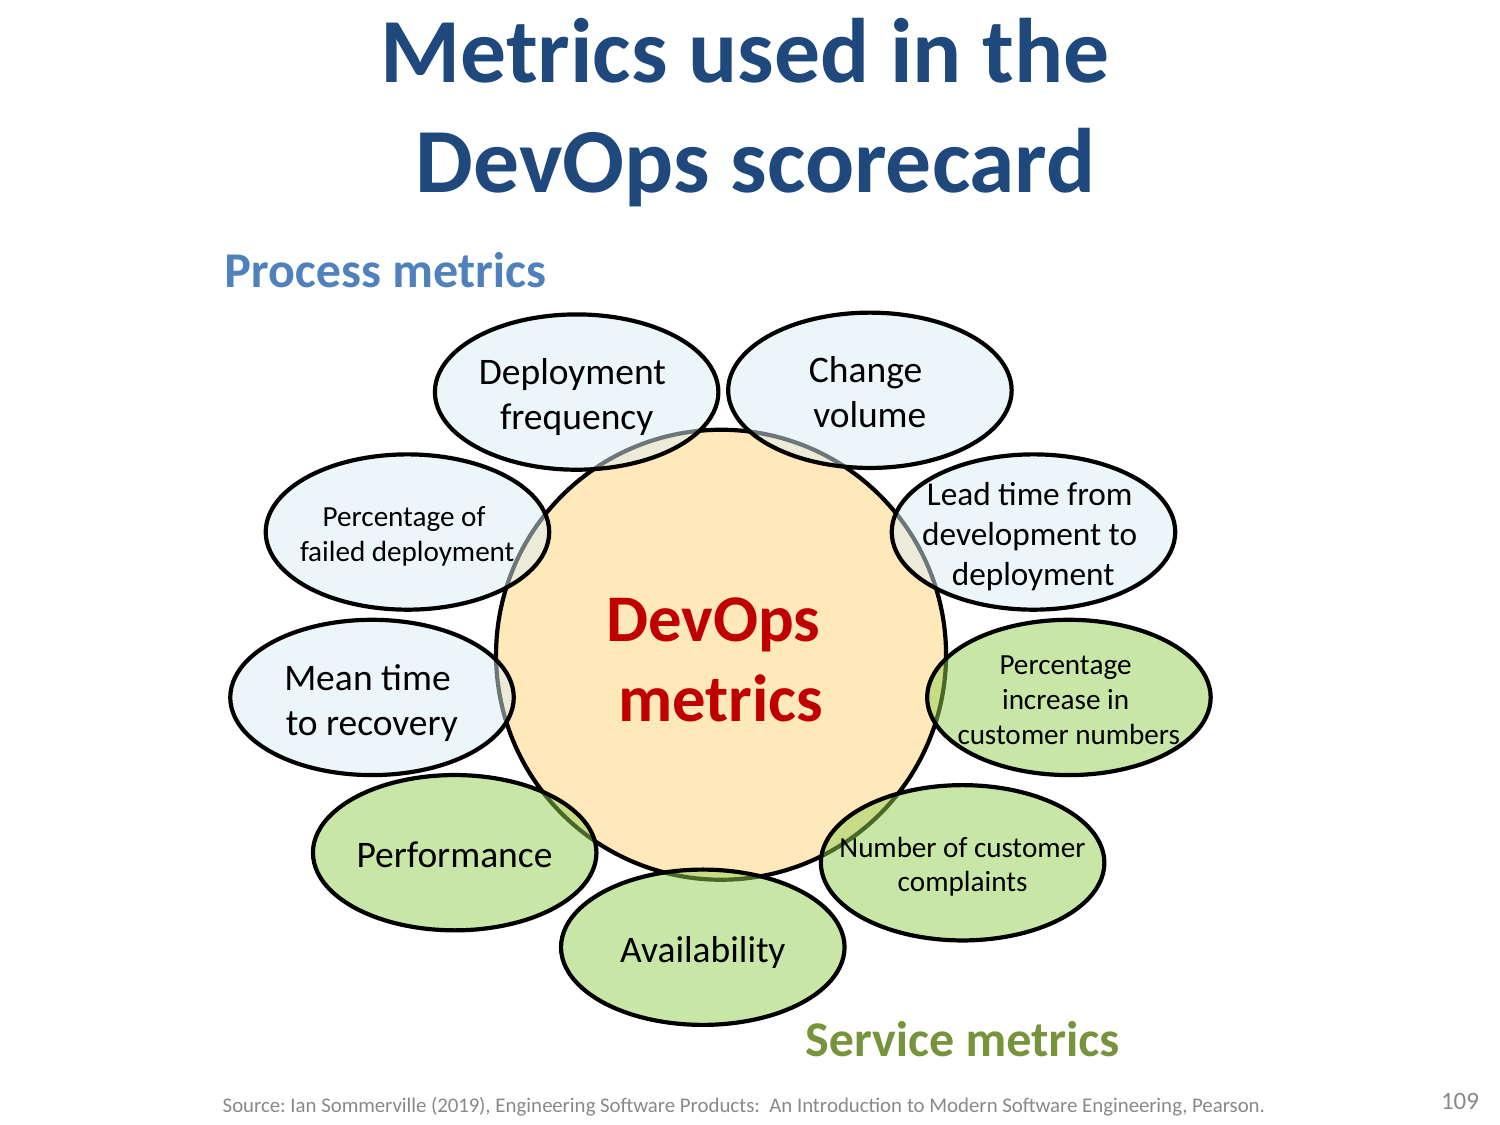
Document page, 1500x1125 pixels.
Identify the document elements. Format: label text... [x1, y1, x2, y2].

text_box Change volume [726, 310, 1014, 471]
text_box Percentage increase in customer numbers [925, 617, 1213, 778]
text_box Deployment frequency [432, 312, 721, 472]
text_box Lead time from development to deployment [889, 452, 1178, 612]
footer Source: Ian Sommerville (2019), Engineering Software Products: An Introduction to Modern Software Engineering, Pearson. [100, 1082, 1388, 1125]
text_box Mean time to recovery [228, 617, 516, 778]
slide_number 109 [1144, 1069, 1495, 1125]
text_box Availability [558, 867, 847, 1027]
text_box Service metrics [790, 999, 1135, 1074]
text_box Performance [310, 772, 599, 933]
text_box Number of customer complaints [818, 783, 1107, 943]
text_box DevOps metrics [493, 427, 949, 877]
title Metrics used in the DevOps scorecard [41, 7, 1471, 195]
text_box Percentage of failed deployment [263, 452, 552, 612]
text_box Process metrics [209, 230, 562, 305]
